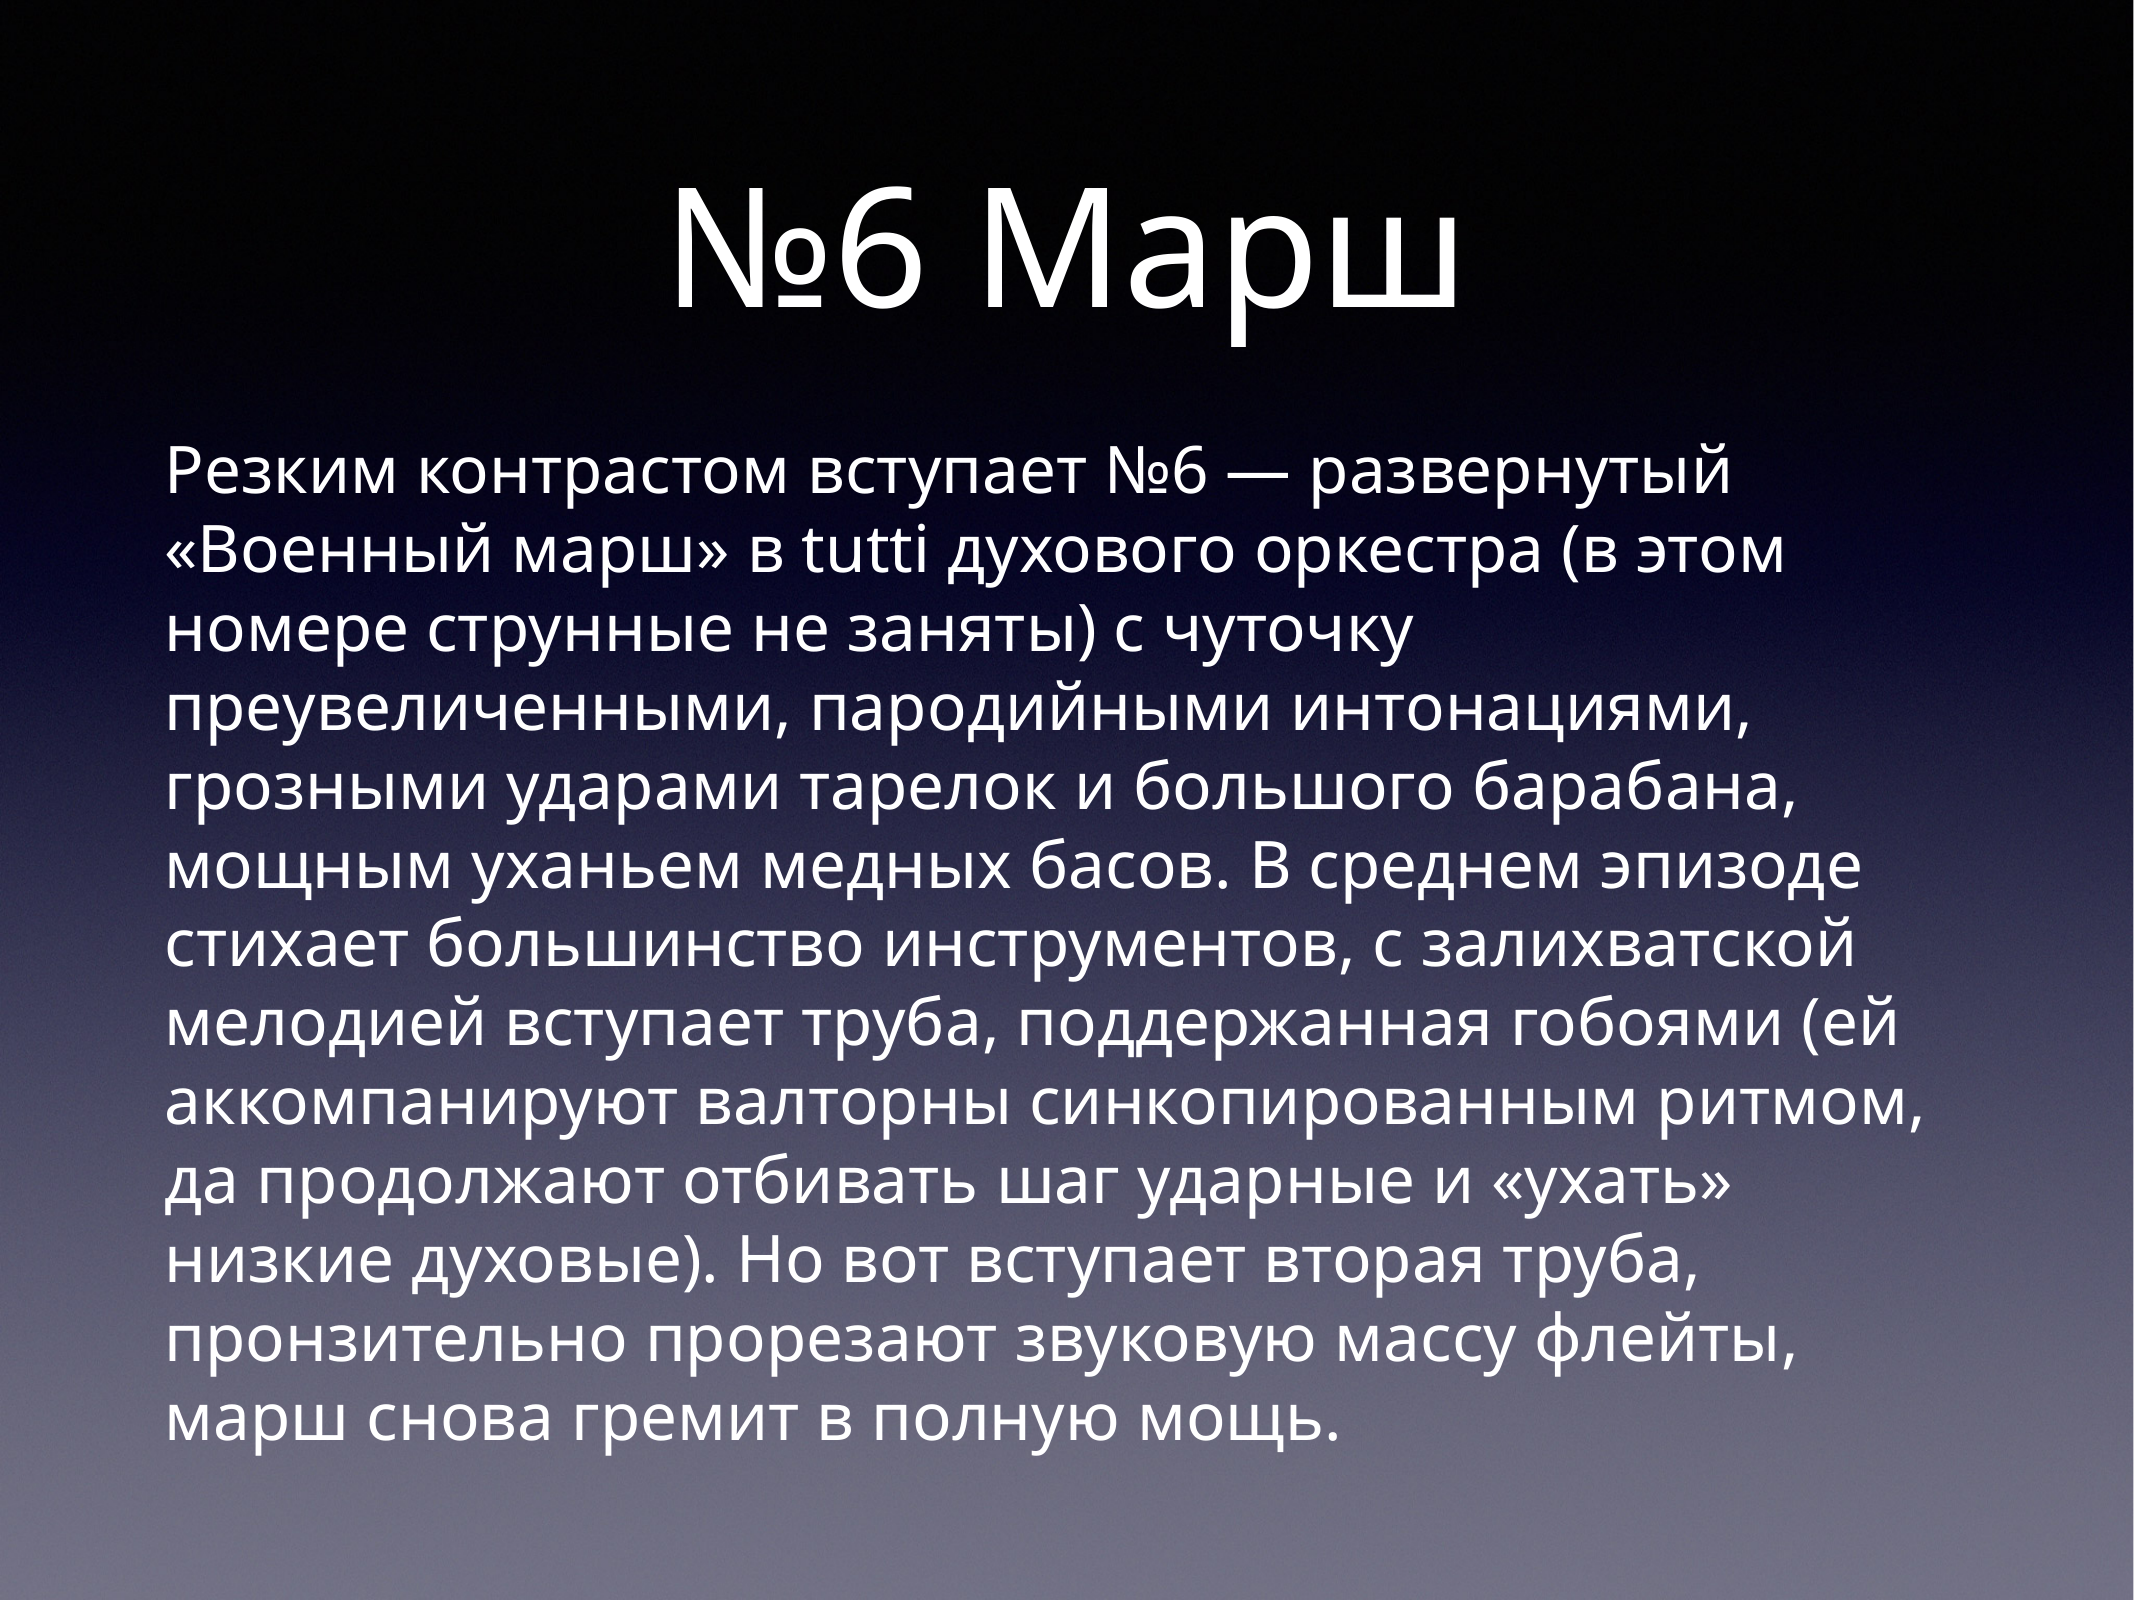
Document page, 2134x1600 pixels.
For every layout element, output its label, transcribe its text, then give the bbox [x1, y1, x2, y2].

picture [0, 0, 2134, 1600]
title №6 Марш [155, 66, 1978, 416]
list Резким контрастом вступает №6 — развернутый «Военный марш» в tutti духового оркестра (в этом номере струнные не заняты) с чуточку преувеличенными, пародийными интонациями, грозными ударами тарелок и большого барабана, мощным уханьем медных басов. В среднем эпизоде стихает большинство инструментов, с залихватской мелодией вступает труба, поддержанная гобоями (ей аккомпанируют валторны синкопированным ритмом, да продолжают отбивать шаг ударные и «ухать» низкие духовые). Но вот вступает вторая труба, пронзительно прорезают звуковую массу флейты, марш снова гремит в полную мощь. [155, 424, 1978, 1457]
